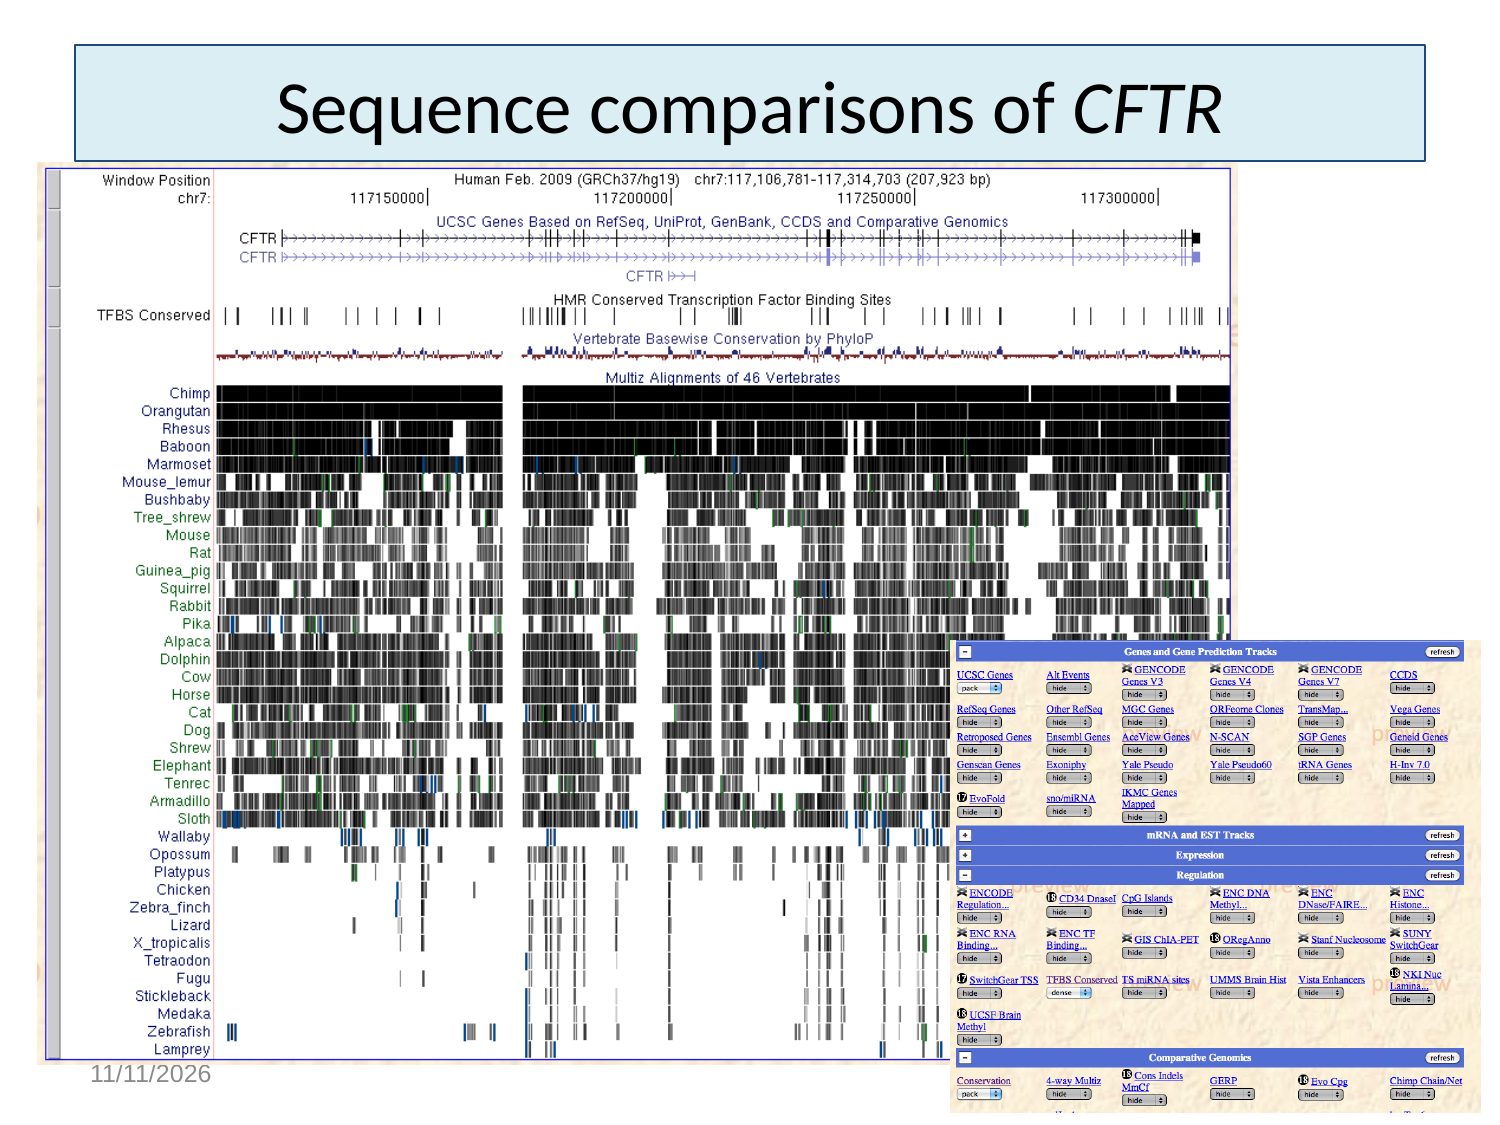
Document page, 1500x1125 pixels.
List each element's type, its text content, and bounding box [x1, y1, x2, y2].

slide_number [75, 1074, 425, 1103]
picture [37, 162, 1481, 1113]
title Sequence comparisons of CFTR [74, 44, 1426, 162]
